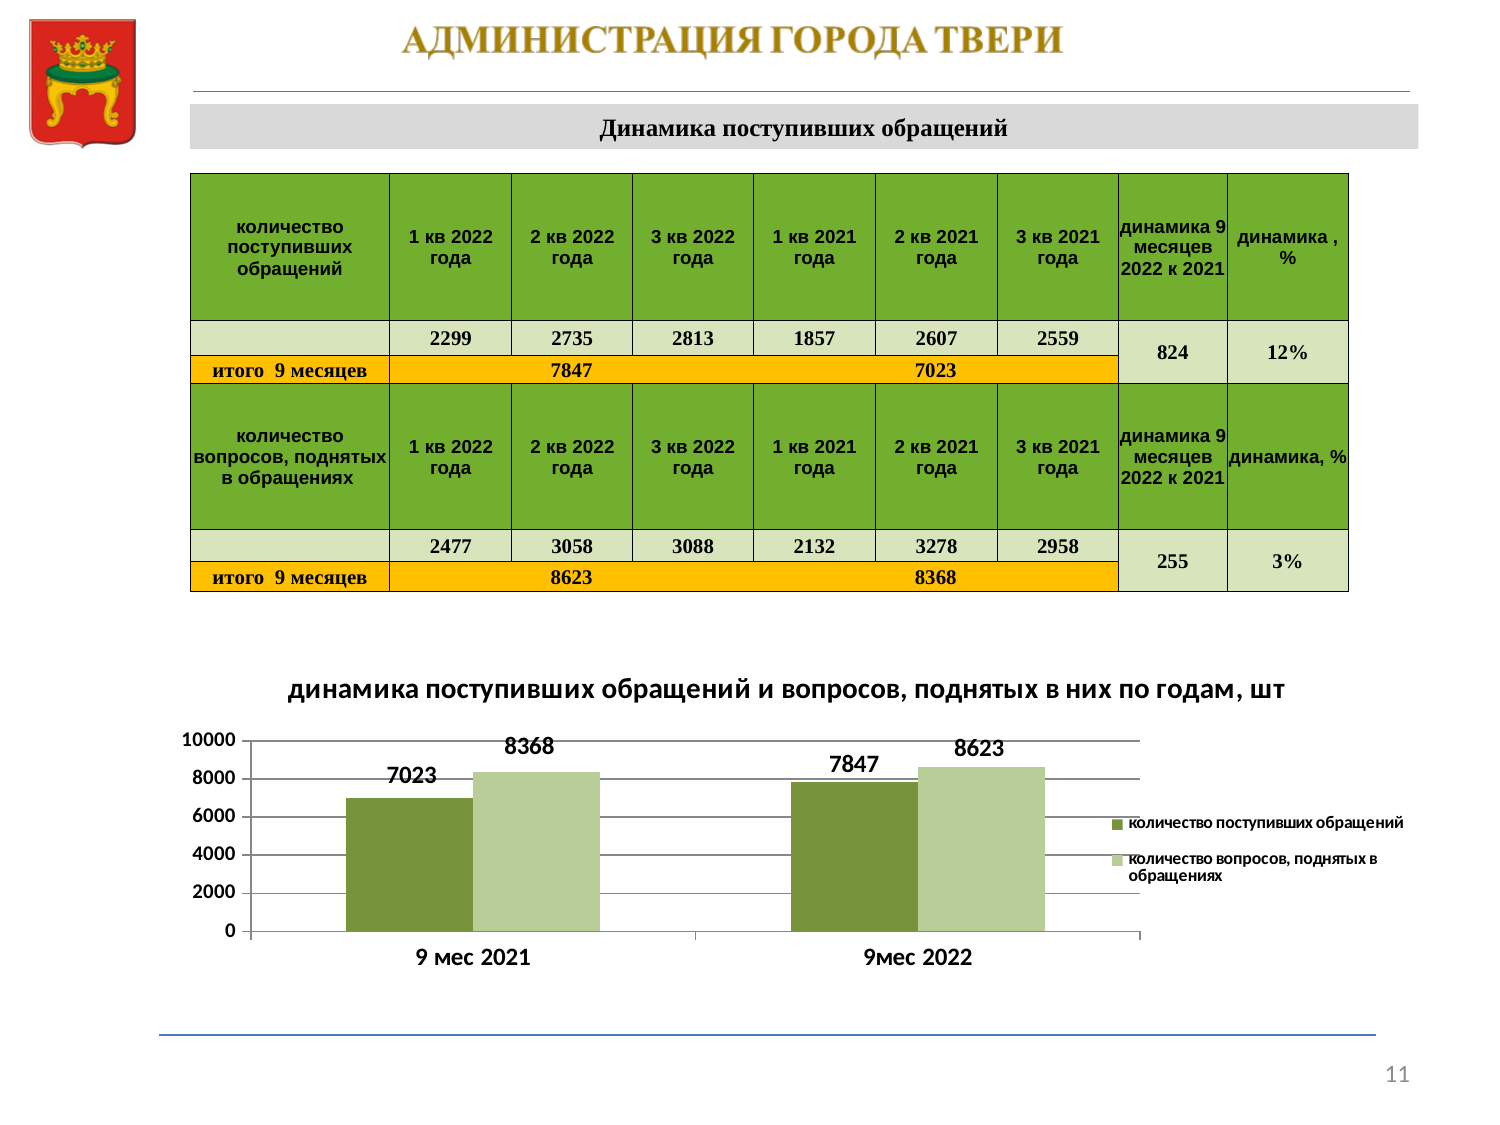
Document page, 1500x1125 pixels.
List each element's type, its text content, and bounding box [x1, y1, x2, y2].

table_header динамика 9 месяцев 2022 к 2021 [1119, 174, 1227, 320]
title Динамика поступивших обращений [188, 102, 1421, 151]
table_cell 824 [1119, 321, 1227, 383]
table_cell 1 кв 2022 года [390, 384, 511, 529]
table_cell 1 кв 2021 года [754, 384, 875, 529]
table_cell 3% [1228, 530, 1348, 591]
table_header 2 кв 2021 года [876, 174, 997, 320]
table_cell 2477 [390, 530, 511, 561]
table_cell итого 9 месяцев [191, 356, 389, 383]
table_header количество поступивших обращений [191, 174, 389, 320]
table_cell 1857 [754, 321, 875, 355]
table_header 1 кв 2021 года [754, 174, 875, 320]
table_cell количество вопросов, поднятых в обращениях [191, 384, 389, 529]
table_cell 2607 [876, 321, 997, 355]
table_header 1 кв 2022 года [390, 174, 511, 320]
table_header 3 кв 2021 года [998, 174, 1118, 320]
table_cell [191, 321, 389, 355]
table_cell 3278 [876, 530, 997, 561]
table_cell 255 [1119, 530, 1227, 591]
table_cell динамика 9 месяцев 2022 к 2021 [1119, 384, 1227, 529]
table_cell 8623 [390, 562, 753, 591]
table_cell динамика, % [1228, 384, 1348, 529]
chart [154, 662, 1483, 978]
table_cell 2735 [512, 321, 632, 355]
table_cell 2 кв 2022 года [512, 384, 632, 529]
table_cell 3088 [633, 530, 753, 561]
table_header 3 кв 2022 года [633, 174, 753, 320]
table_cell итого 9 месяцев [191, 562, 389, 591]
table_cell 8368 [753, 562, 1118, 591]
table_header динамика , % [1228, 174, 1348, 320]
table_cell 12% [1228, 321, 1348, 383]
picture [0, 3, 1483, 150]
table_cell 3 кв 2022 года [633, 384, 753, 529]
table_cell 3058 [512, 530, 632, 561]
table_cell 2132 [754, 530, 875, 561]
table_cell 2958 [998, 530, 1118, 561]
table_cell 2559 [998, 321, 1118, 355]
table_cell 2299 [390, 321, 511, 355]
table_cell 7023 [753, 356, 1118, 383]
table_cell [191, 530, 389, 561]
table_cell 7847 [390, 356, 753, 383]
table_cell 3 кв 2021 года [998, 384, 1118, 529]
table_cell 2813 [633, 321, 753, 355]
table_header 2 кв 2022 года [512, 174, 632, 320]
slide_number 11 [1074, 1042, 1425, 1103]
table_cell 2 кв 2021 года [876, 384, 997, 529]
